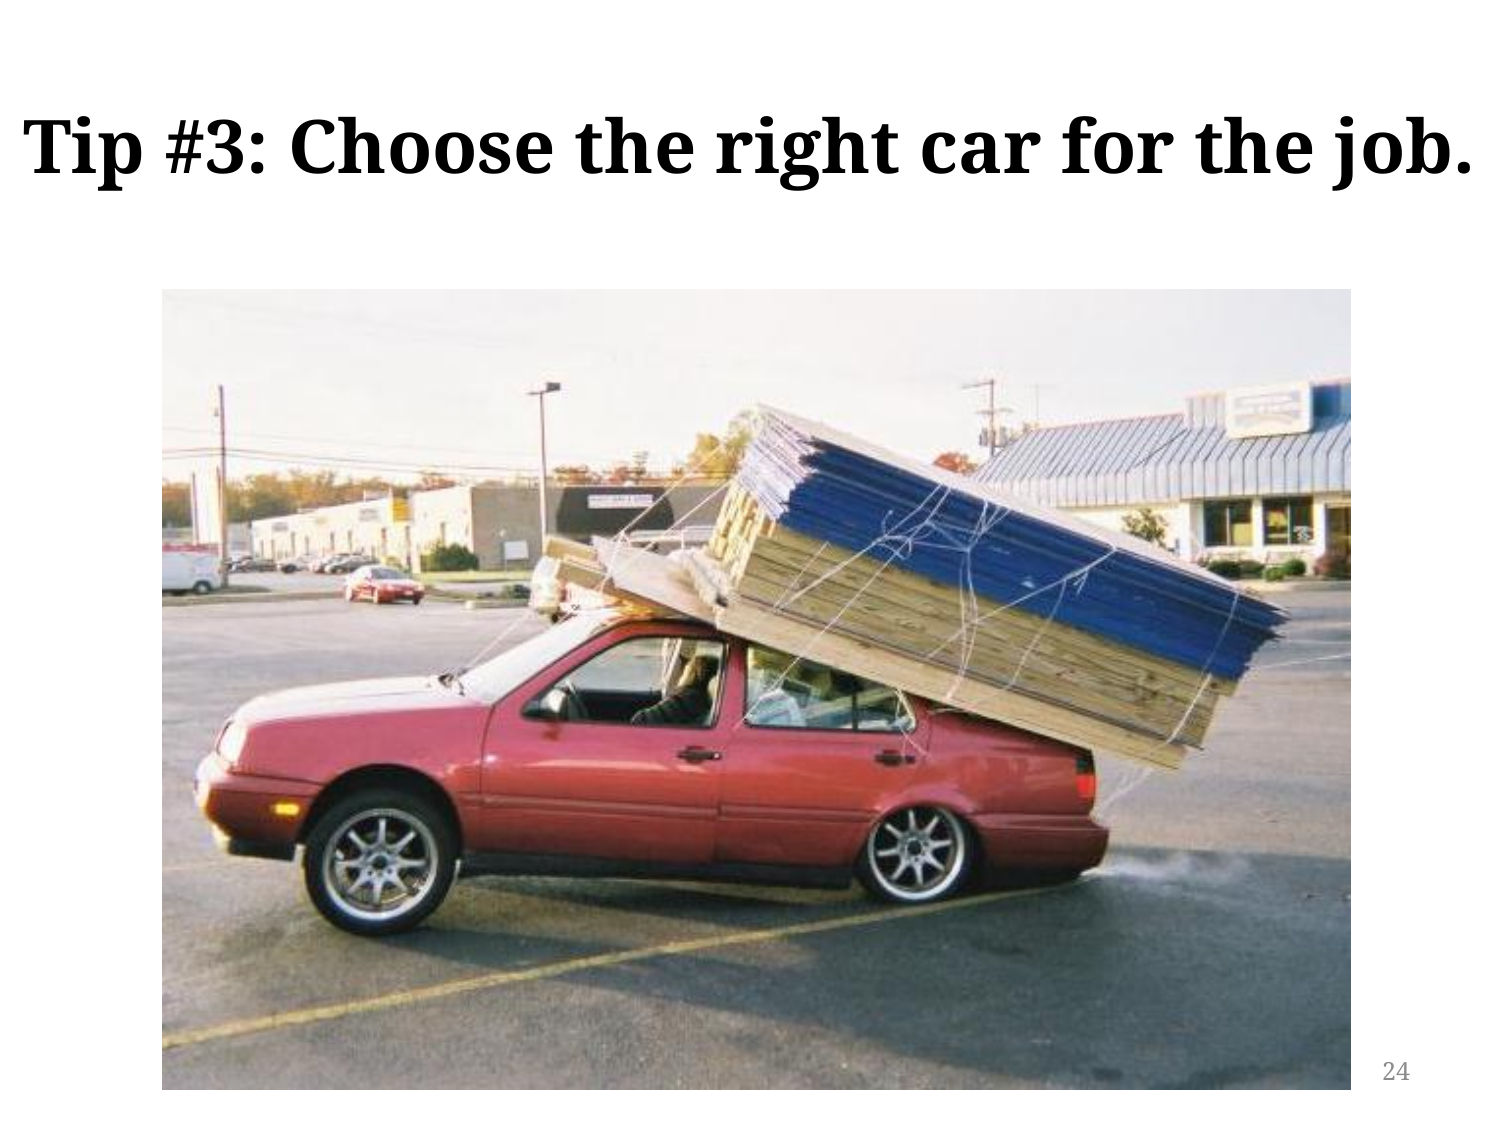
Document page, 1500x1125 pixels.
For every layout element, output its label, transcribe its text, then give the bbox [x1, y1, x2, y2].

picture [162, 289, 1351, 1090]
title Tip #3: Choose the right car for the job. [0, 50, 1500, 238]
slide_number 24 [1074, 1042, 1425, 1103]
